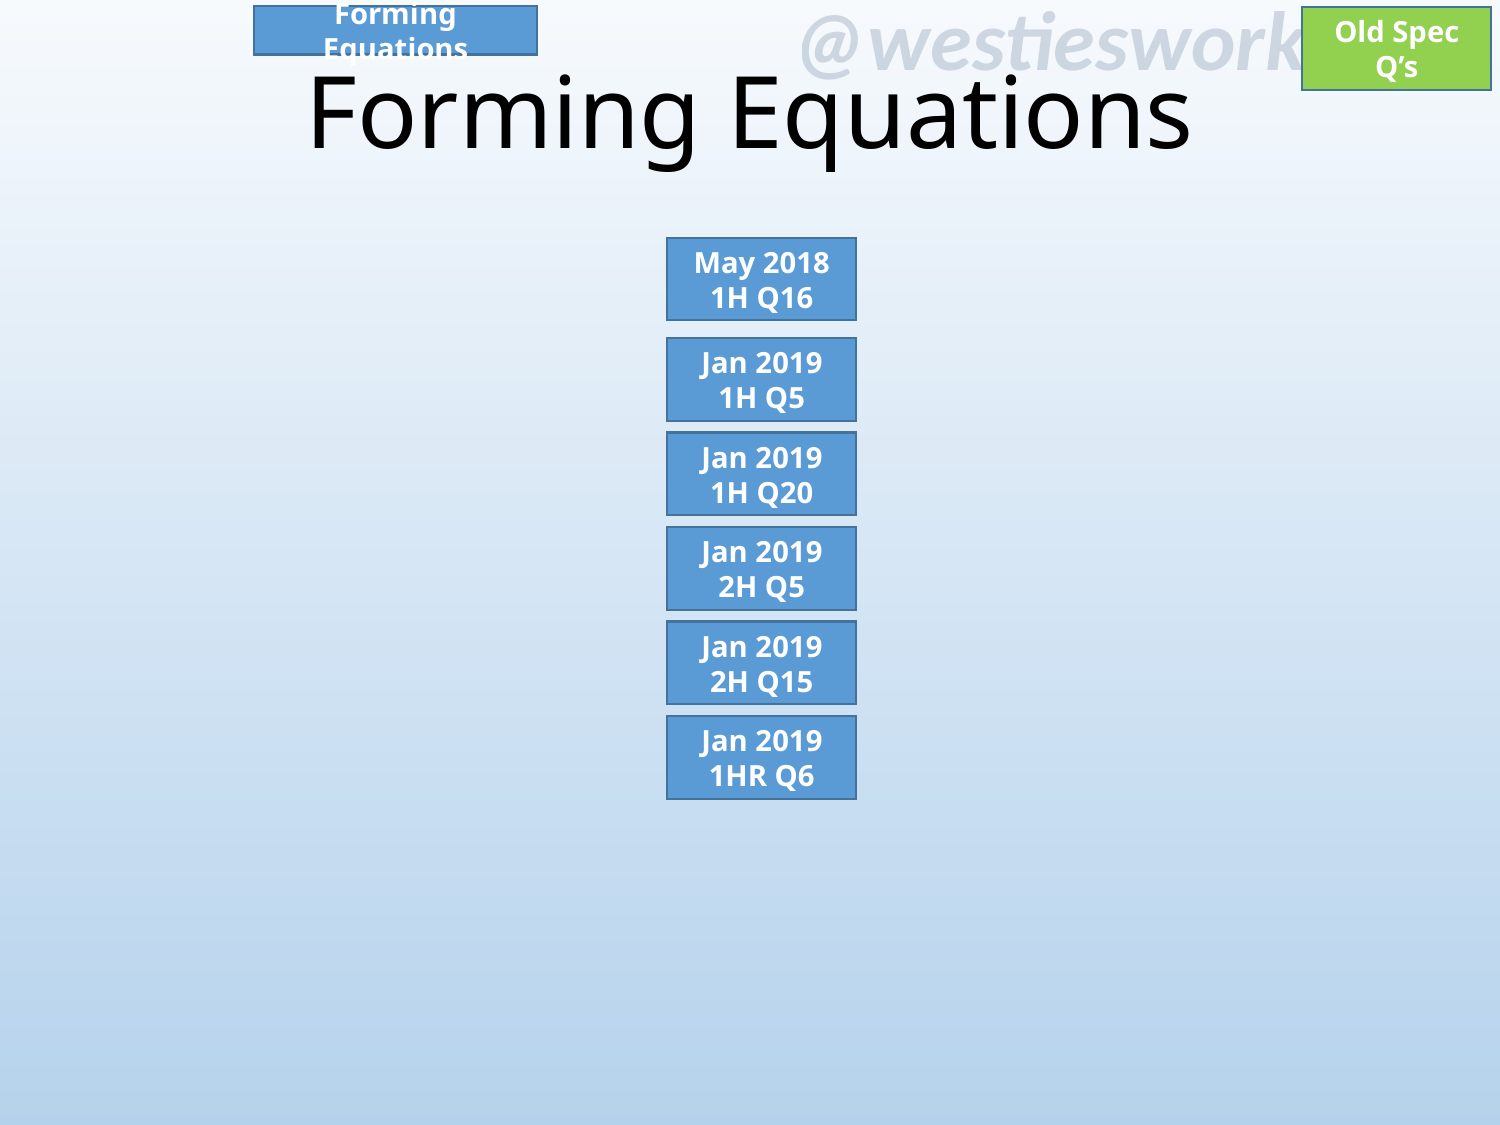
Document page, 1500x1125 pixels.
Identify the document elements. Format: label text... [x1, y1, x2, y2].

text_box Jan 2019 1H Q20 [666, 431, 857, 516]
text_box Jan 2019 2H Q15 [666, 620, 857, 705]
text_box Jan 2019 1H Q5 [666, 337, 857, 422]
text_box Jan 2019 2H Q5 [666, 526, 857, 611]
text_box May 2018 1H Q16 [666, 237, 857, 321]
text_box Forming Equations [253, 5, 538, 56]
title Forming Equations [103, 7, 1397, 225]
text_box Jan 2019 1HR Q6 [666, 715, 857, 800]
text_box Old Spec Q’s [1301, 6, 1492, 91]
